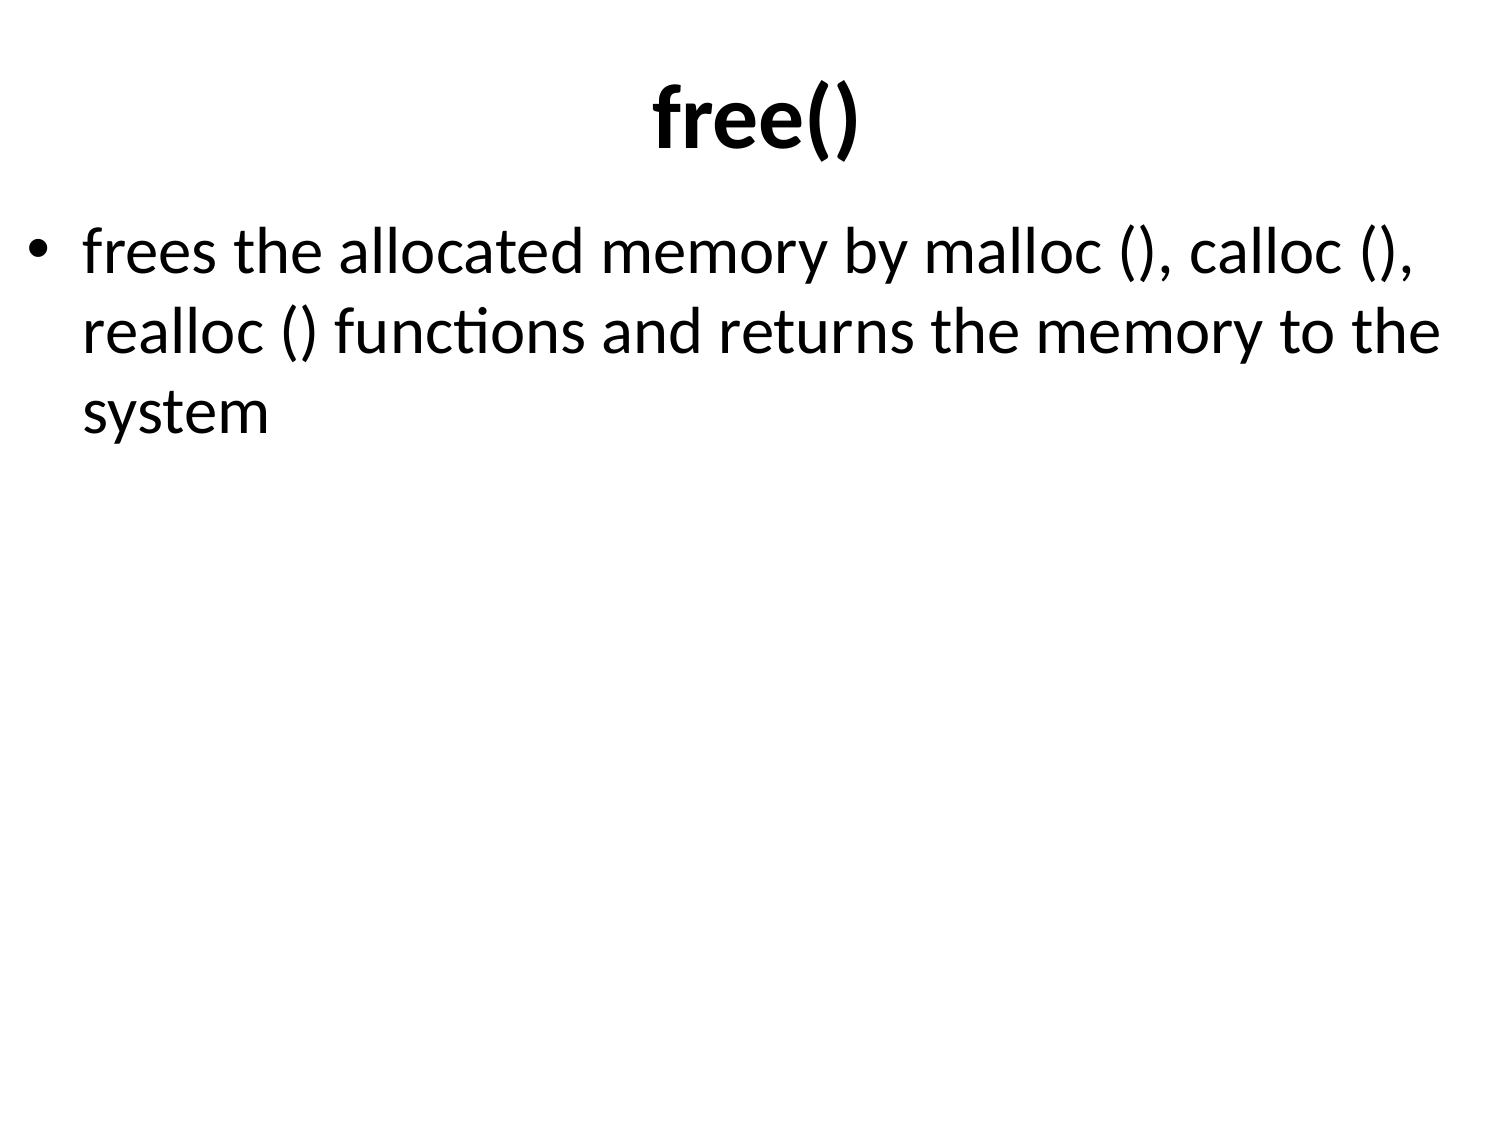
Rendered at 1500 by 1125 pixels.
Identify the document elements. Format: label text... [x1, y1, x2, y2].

list frees the allocated memory by malloc (), calloc (), realloc () functions and returns the memory to the system [11, 199, 1472, 1032]
title free() [82, 46, 1432, 176]
